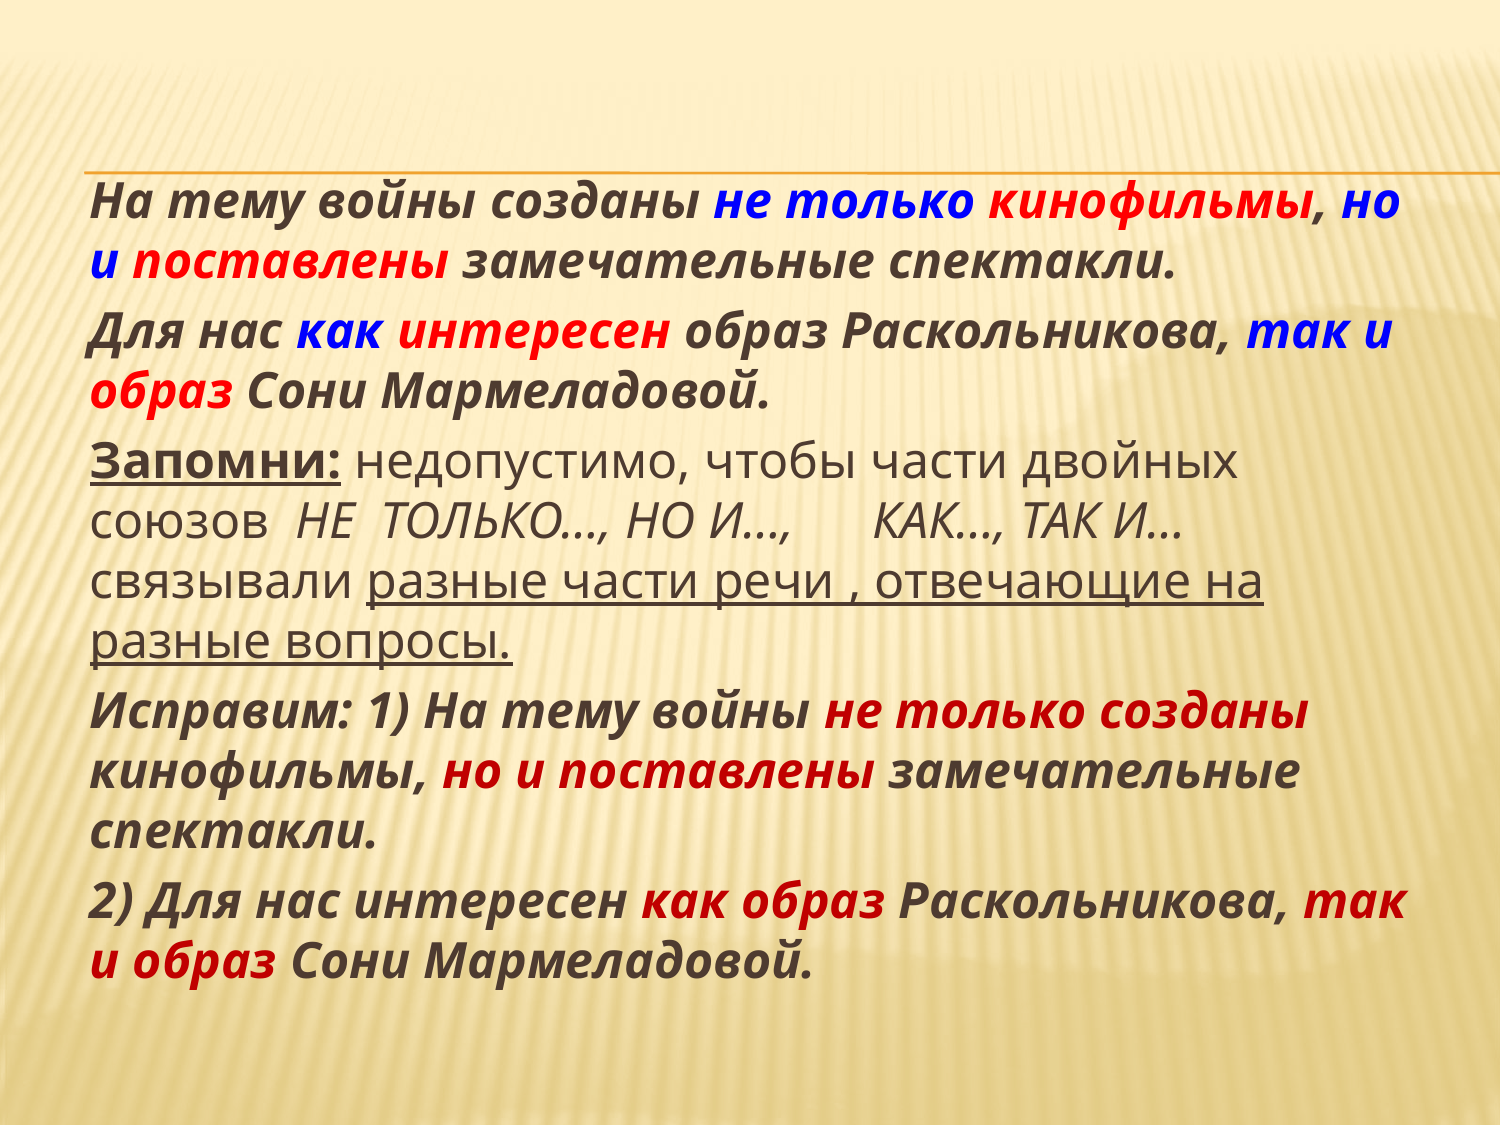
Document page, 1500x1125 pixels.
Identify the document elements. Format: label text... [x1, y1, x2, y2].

list На тему войны созданы не только кинофильмы, но и поставлены замечательные спектакли. Для нас как интересен образ Раскольникова, так и образ Сони Мармеладовой. Запомни: недопустимо, чтобы части двойных союзов НЕ ТОЛЬКО…, НО И…, КАК…, ТАК И… связывали разные части речи , отвечающие на разные вопросы. Исправим: 1) На тему войны не только созданы кинофильмы, но и поставлены замечательные спектакли. 2) Для нас интересен как образ Раскольникова, так и образ Сони Мармеладовой. [75, 160, 1425, 1005]
